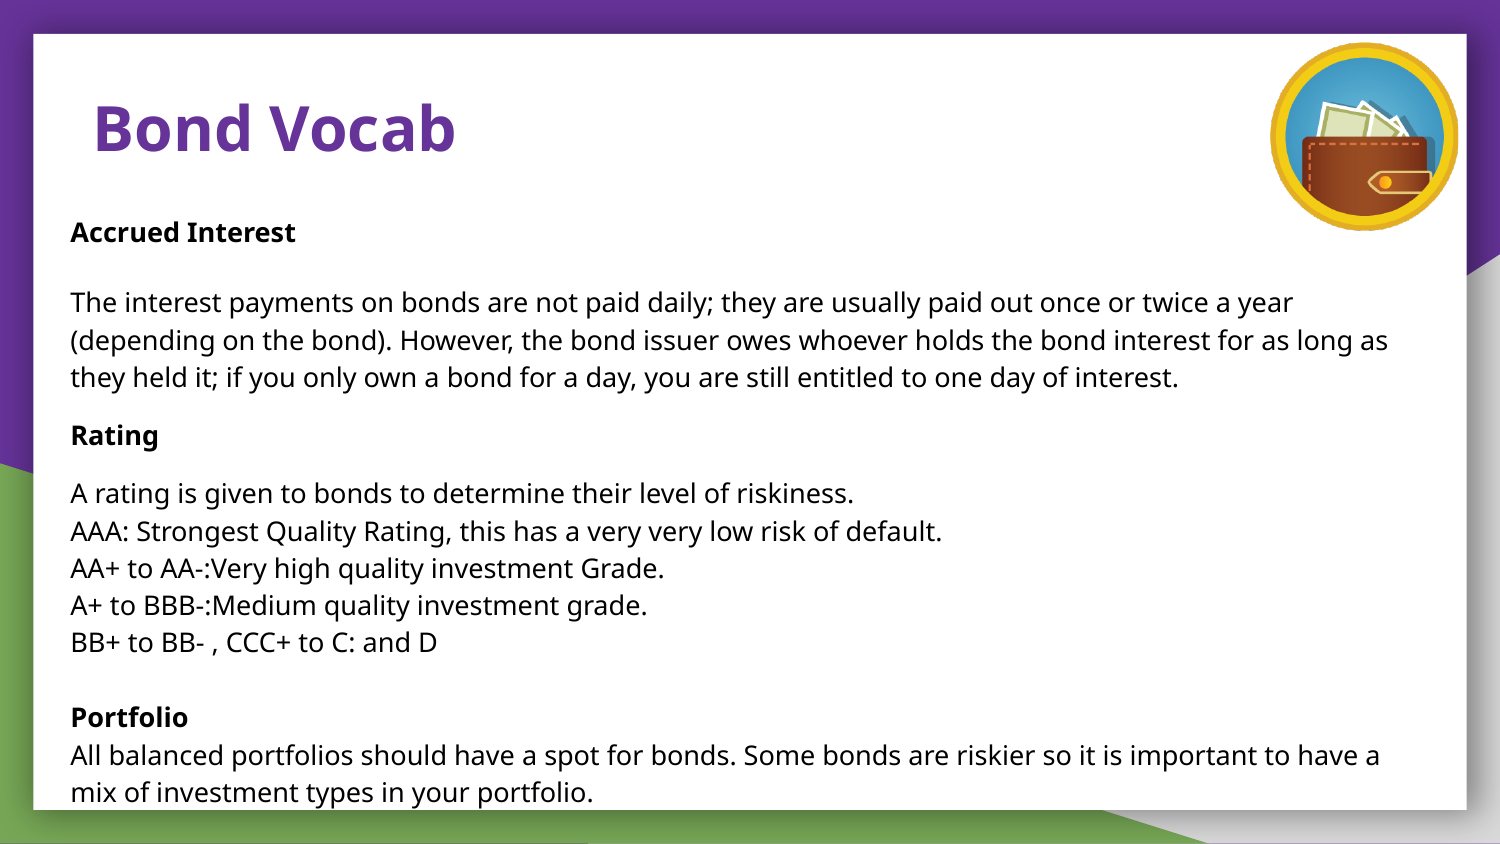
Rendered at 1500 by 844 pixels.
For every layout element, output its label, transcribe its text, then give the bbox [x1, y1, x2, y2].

title Bond Vocab [77, 74, 1265, 195]
list Accrued Interest The interest payments on bonds are not paid daily; they are usually paid out once or twice a year (depending on the bond). However, the bond issuer owes whoever holds the bond interest for as long as they held it; if you only own a bond for a day, you are still entitled to one day of interest. Rating A rating is given to bonds to determine their level of riskiness. AAA: Strongest Quality Rating, this has a very very low risk of default. AA+ to AA-:Very high quality investment Grade. A+ to BBB-:Medium quality investment grade. BB+ to BB- , CCC+ to C: and D Portfolio All balanced portfolios should have a spot for bonds. Some bonds are riskier so it is important to have a mix of investment types in your portfolio. [55, 195, 1445, 831]
picture [1270, 42, 1460, 232]
